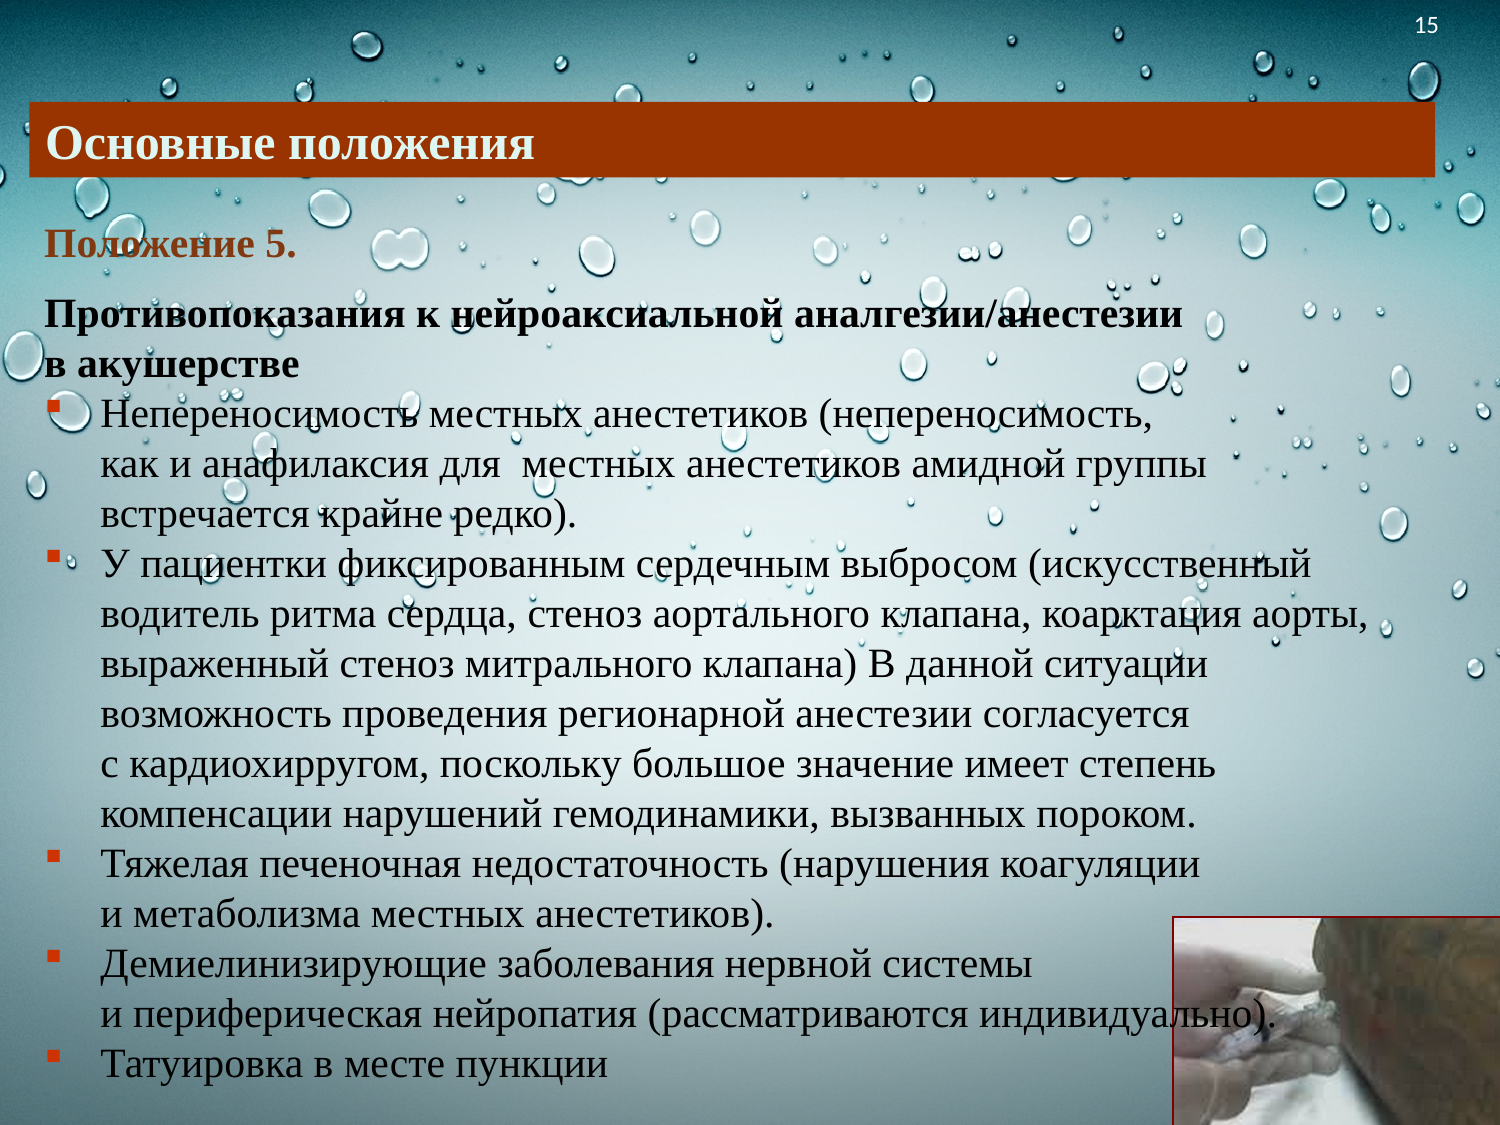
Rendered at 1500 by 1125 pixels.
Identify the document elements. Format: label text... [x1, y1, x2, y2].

text_box Основные положения [29, 101, 1436, 178]
picture [1173, 918, 1500, 1125]
picture [0, 0, 1500, 1125]
text_box Положение 5. Противопоказания к нейроаксиальной аналгезии/анестезии в акушерстве Непереносимость местных анестетиков (непереносимость, как и анафилаксия для местных анестетиков амидной группы встречается крайне редко). У пациентки фиксированным сердечным выбросом (искусственный водитель ритма сердца, стеноз аортального клапана, коарктация аорты, выраженный стеноз митрального клапана) В данной ситуации возможность проведения регионарной анестезии согласуется с кардиохирругом, поскольку большое значение имеет степень компенсации нарушений гемодинамики, вызванных пороком. Тяжелая печеночная недостаточность (нарушения коагуляции и метаболизма местных анестетиков). Демиелинизирующие заболевания нервной системы и периферическая нейропатия (рассматриваются индивидуально). Татуировка в месте пункции [29, 208, 1436, 1094]
